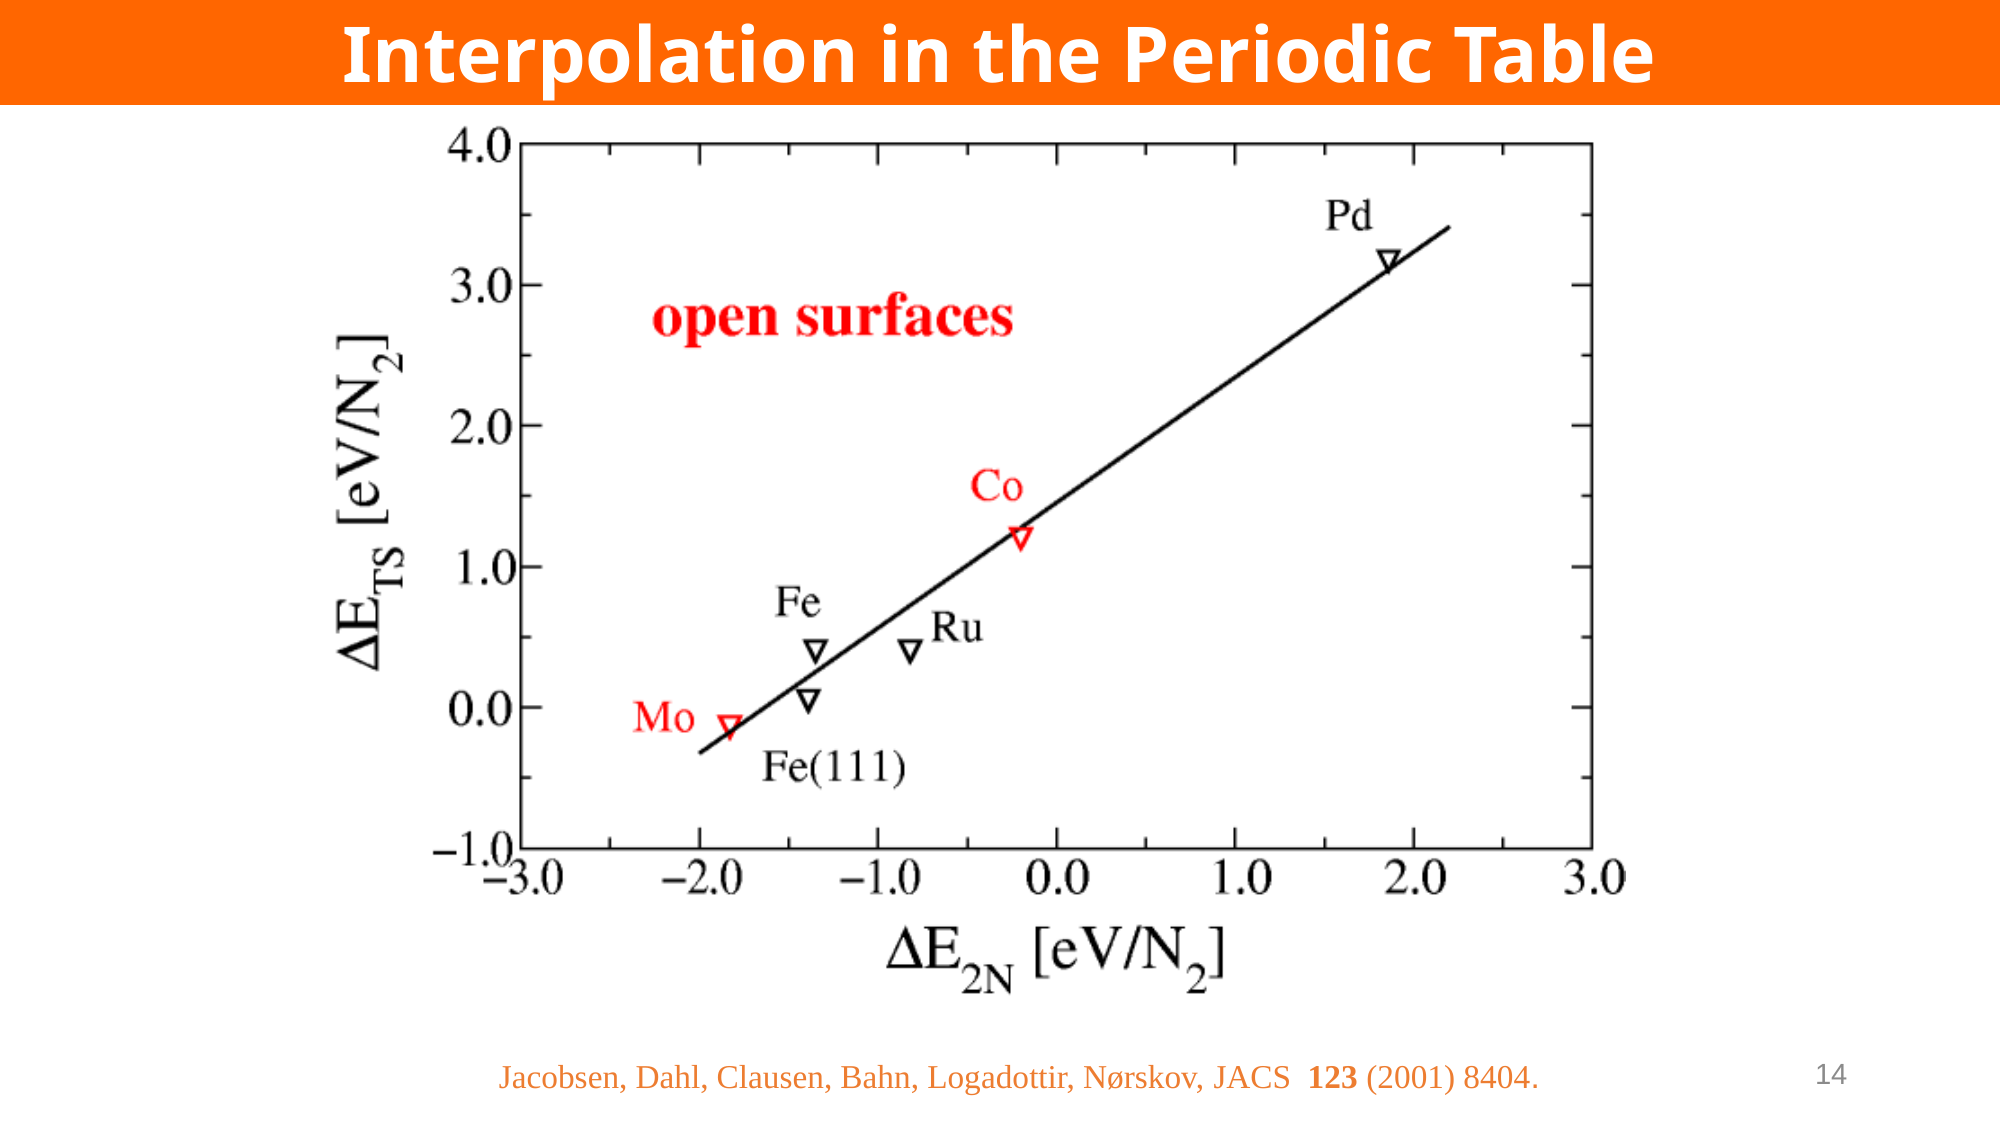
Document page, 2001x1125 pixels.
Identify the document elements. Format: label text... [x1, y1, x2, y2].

picture [331, 123, 1626, 999]
text_box Interpolation in the Periodic Table [0, 0, 2000, 105]
slide_number 14 [1412, 1042, 1863, 1103]
text_box Jacobsen, Dahl, Clausen, Bahn, Logadottir, Nørskov, JACS 123 (2001) 8404. [484, 1047, 1561, 1102]
